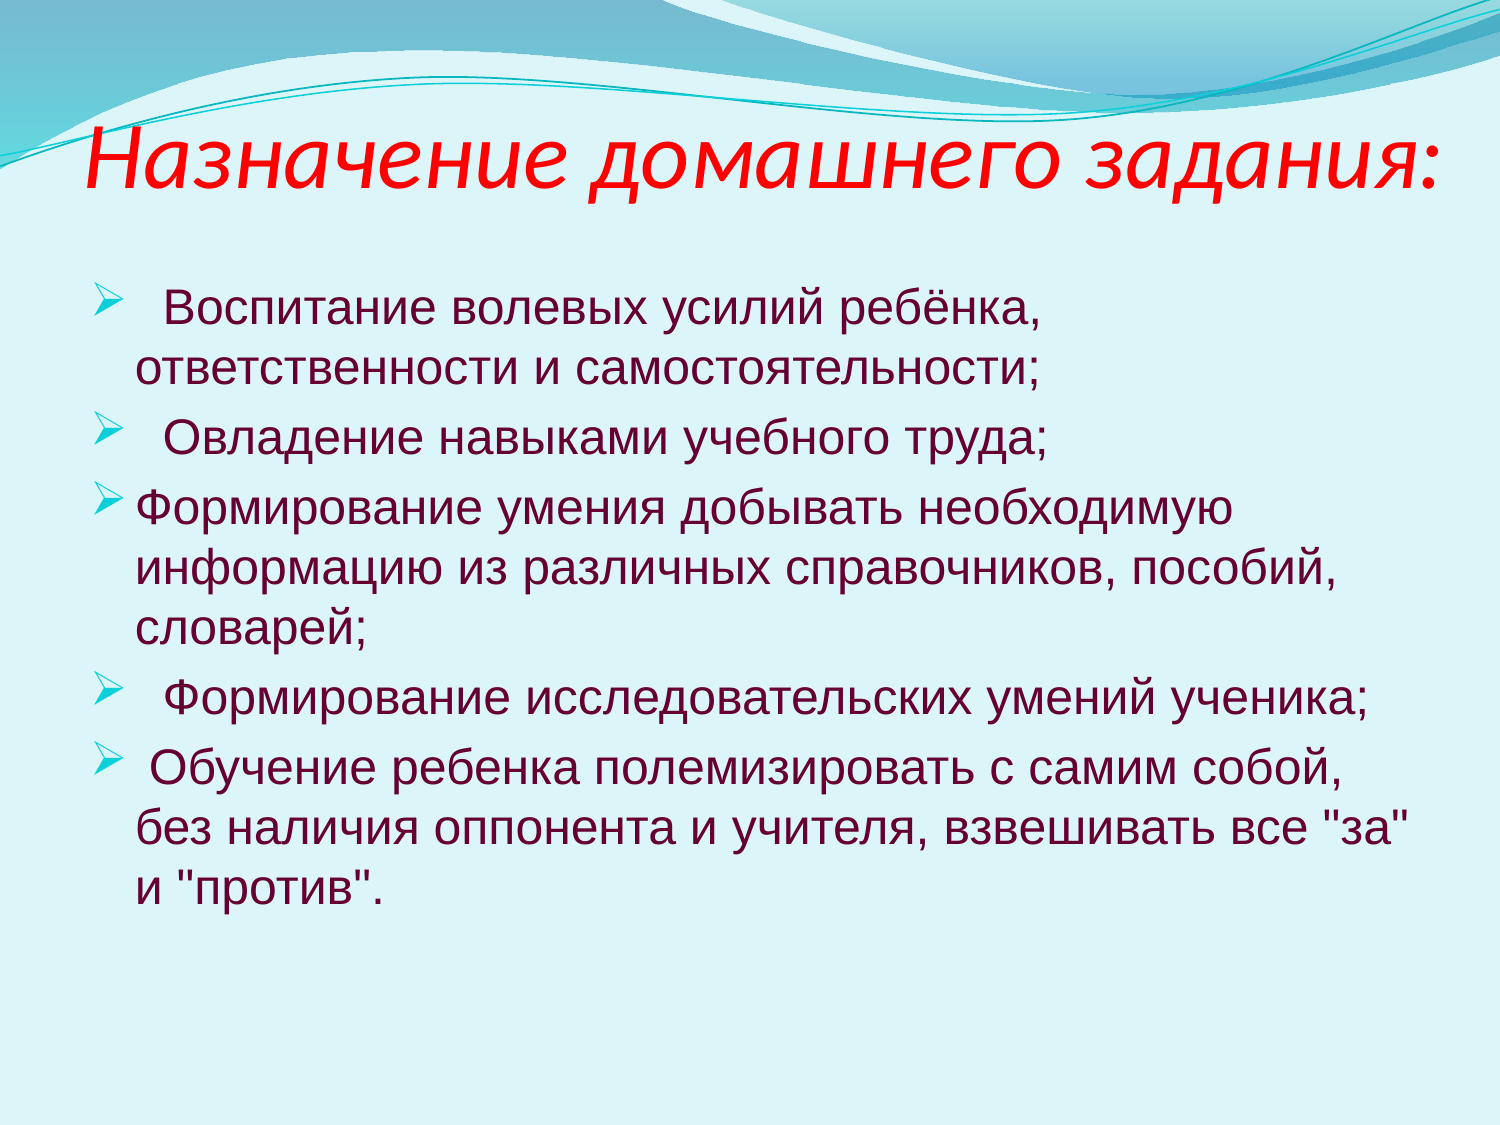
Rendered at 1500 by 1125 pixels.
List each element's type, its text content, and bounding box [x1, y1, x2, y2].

list Воспитание волевых усилий ребёнка, ответственности и самостоятельности; Овладение навыками учебного труда; Формирование умения добывать необходимую информацию из различных справочников, пособий, словарей; Формирование исследовательских умений ученика; Обучение ребенка полемизировать с самим собой, без наличия оппонента и учителя, взвешивать все "за" и "против". [74, 266, 1426, 1038]
title Назначение домашнего задания: [29, 54, 1500, 209]
